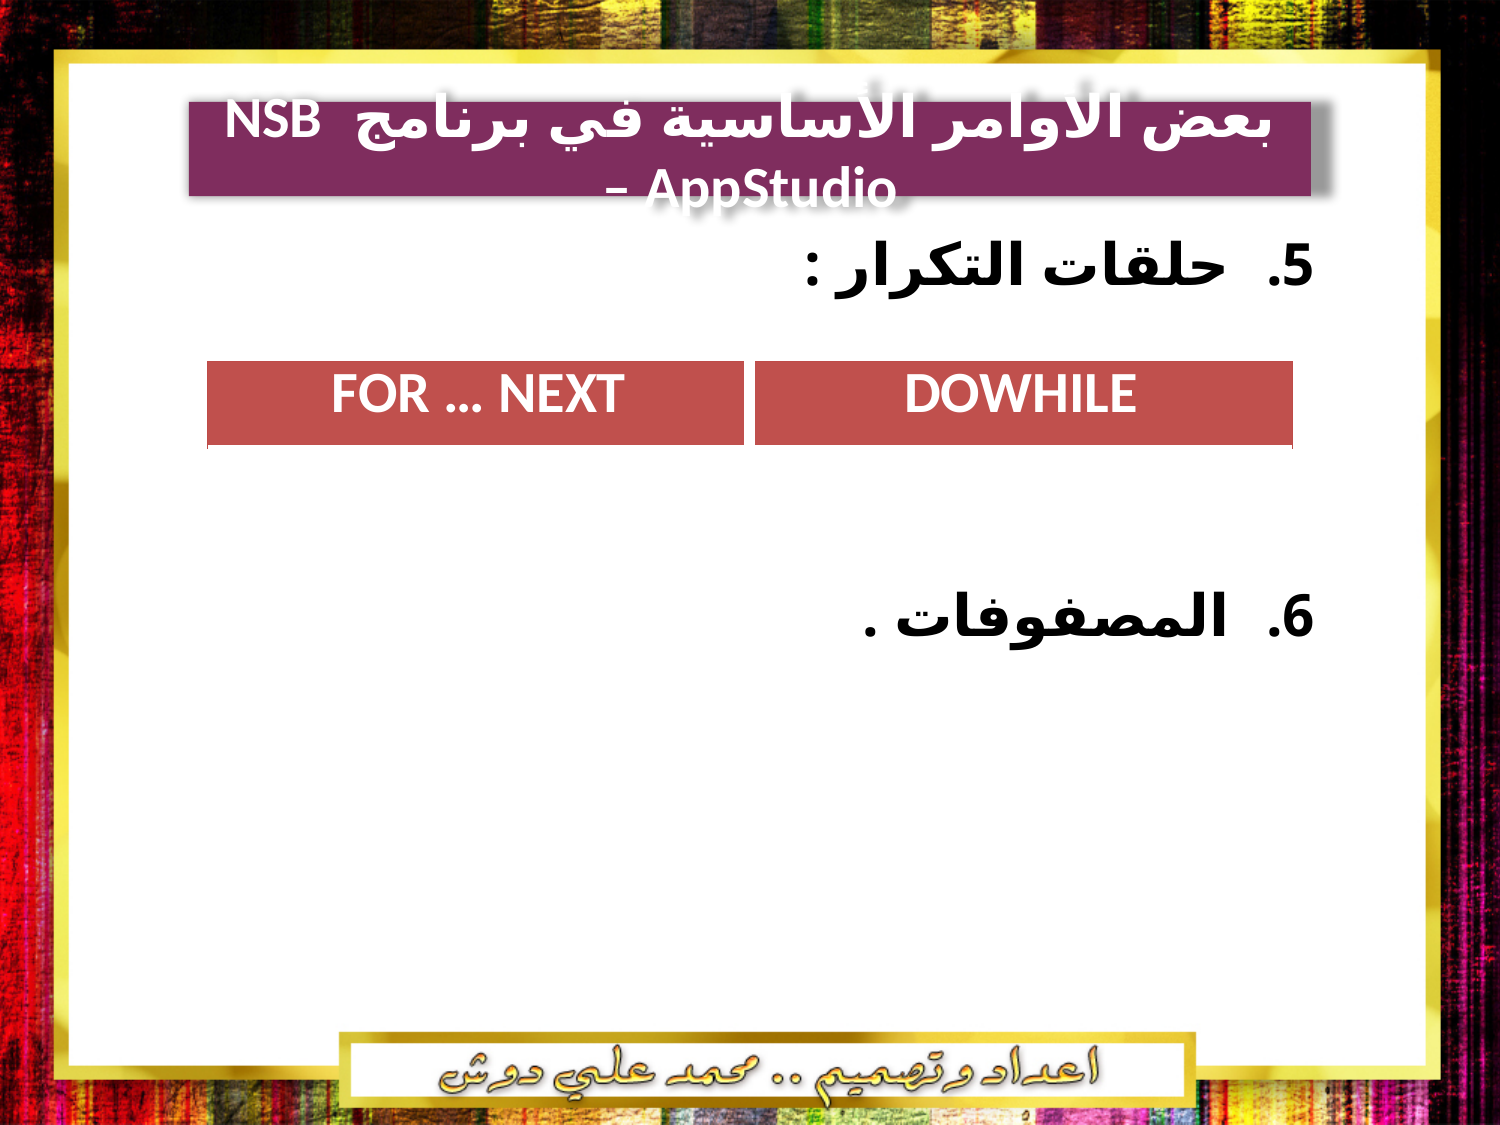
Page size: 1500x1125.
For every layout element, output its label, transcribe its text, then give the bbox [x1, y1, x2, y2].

text_box بعض الأوامر الأساسية في برنامج NSB – AppStudio [187, 100, 1313, 198]
picture [0, 0, 1500, 1125]
text_box المصفوفات . [123, 571, 1330, 656]
table_header DOWHILE [755, 362, 1292, 445]
text_box حلقات التكرار : [123, 219, 1330, 305]
table_header FOR … NEXT [208, 362, 744, 445]
